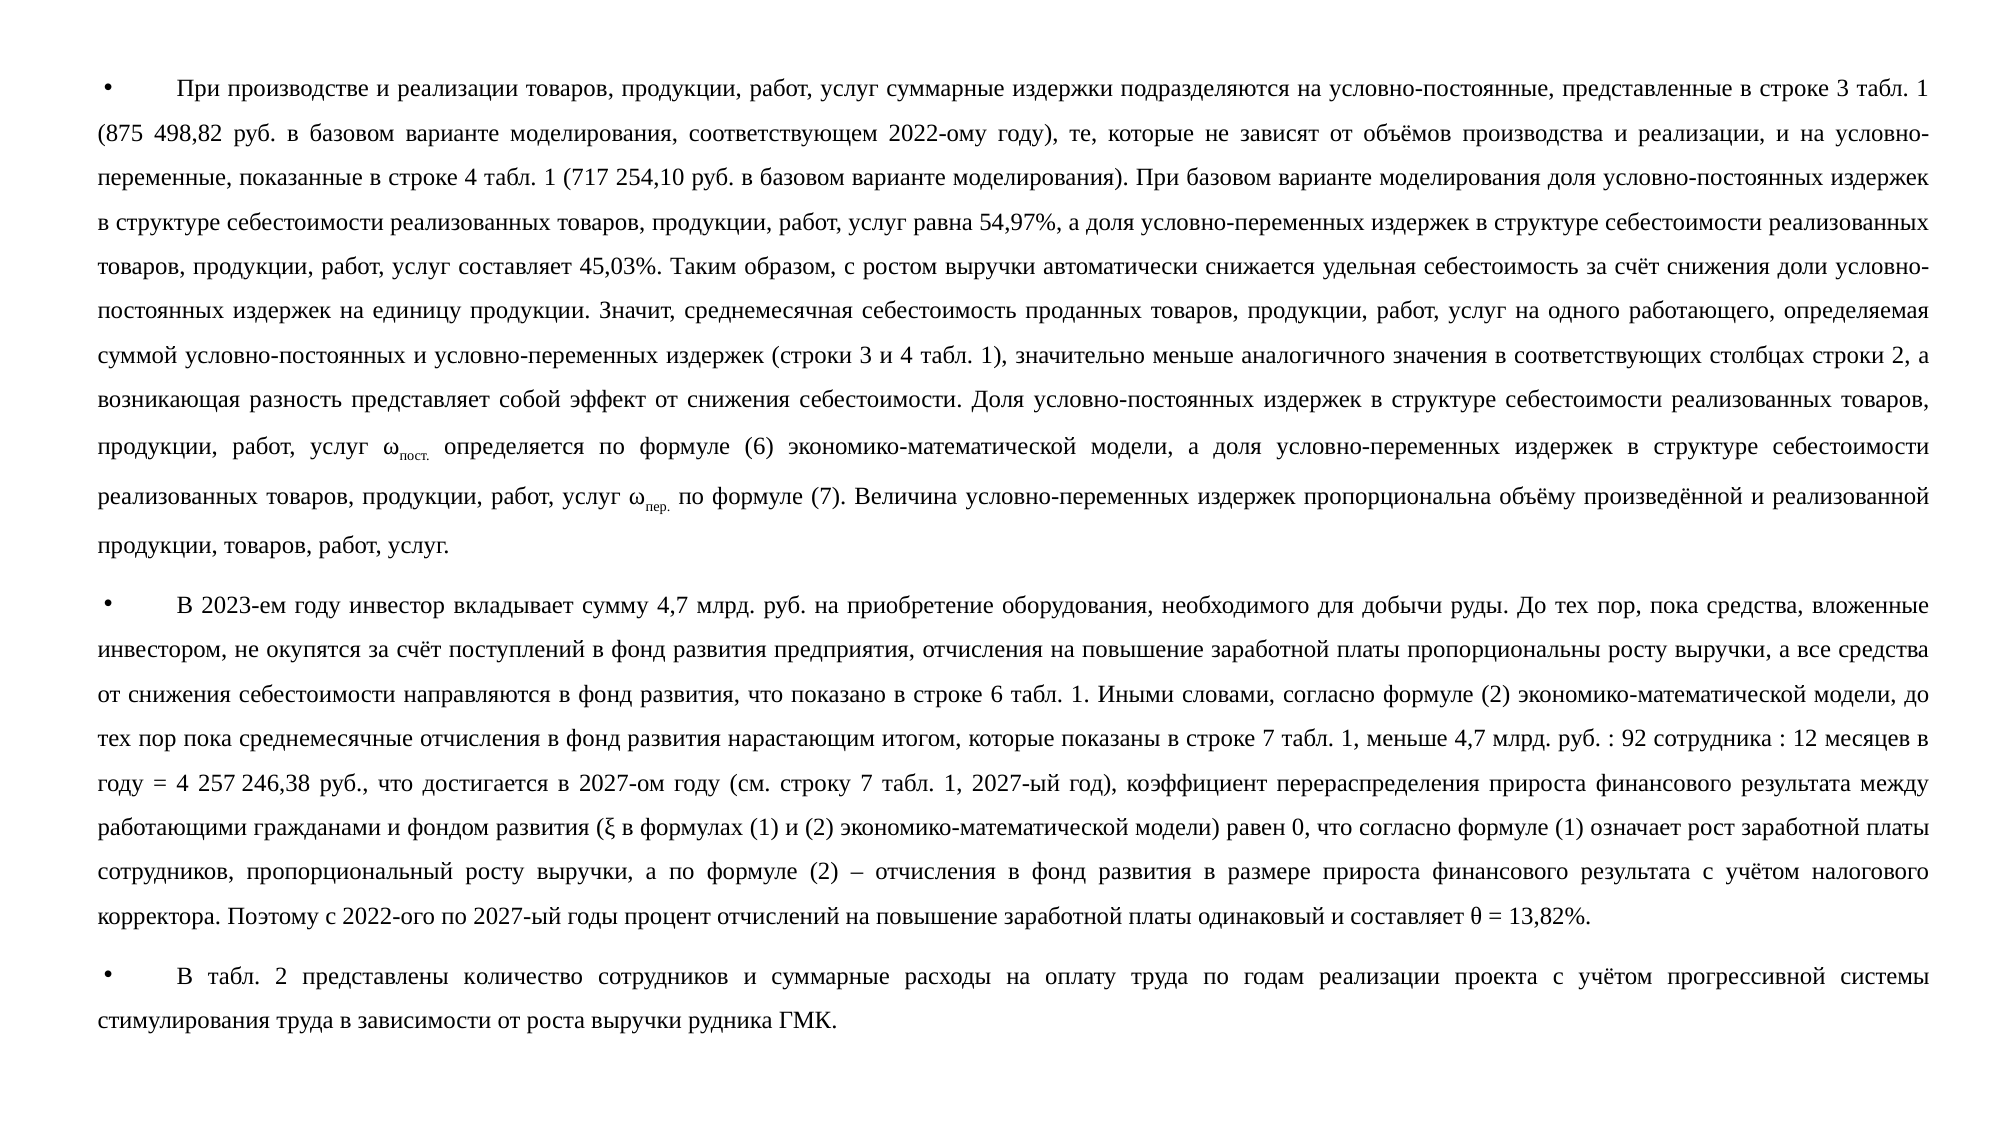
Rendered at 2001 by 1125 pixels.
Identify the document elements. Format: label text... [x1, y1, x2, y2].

list При производстве и реализации товаров, продукции, работ, услуг суммарные издержки подразделяются на условно-постоянные, представленные в строке 3 табл. 1 (875 498,82 руб. в базовом варианте моделирования, соответствующем 2022-ому году), те, которые не зависят от объёмов производства и реализации, и на условно-переменные, показанные в строке 4 табл. 1 (717 254,10 руб. в базовом варианте моделирования). При базовом варианте моделирования доля условно-постоянных издержек в структуре себестоимости реализованных товаров, продукции, работ, услуг равна 54,97%, а доля условно-переменных издержек в структуре себестоимости реализованных товаров, продукции, работ, услуг составляет 45,03%. Таким образом, с ростом выручки автоматически снижается удельная себестоимость за счёт снижения доли условно-постоянных издержек на единицу продукции. Значит, среднемесячная себестоимость проданных товаров, продукции, работ, услуг на одного работающего, определяемая суммой условно-постоянных и условно-переменных издержек (строки 3 и 4 табл. 1), значительно меньше аналогичного значения в соответствующих столбцах строки 2, а возникающая разность представляет собой эффект от снижения себестоимости. Доля условно-постоянных издержек в структуре себестоимости реализованных товаров, продукции, работ, услуг ωпост. определяется по формуле (6) экономико-математической модели, а доля условно-переменных издержек в структуре себестоимости реализованных товаров, продукции, работ, услуг ωпер. по формуле (7). Величина условно-переменных издержек пропорциональна объёму произведённой и реализованной продукции, товаров, работ, услуг. В 2023-ем году инвестор вкладывает сумму 4,7 млрд. руб. на приобретение оборудования, необходимого для добычи руды. До тех пор, пока средства, вложенные инвестором, не окупятся за счёт поступлений в фонд развития предприятия, отчисления на повышение заработной платы пропорциональны росту выручки, а все средства от снижения себестоимости направляются в фонд развития, что показано в строке 6 табл. 1. Иными словами, согласно формуле (2) экономико-математической модели, до тех пор пока среднемесячные отчисления в фонд развития нарастающим итогом, которые показаны в строке 7 табл. 1, меньше 4,7 млрд. руб. : 92 сотрудника : 12 месяцев в году = 4 257 246,38 руб., что достигается в 2027-ом году (см. строку 7 табл. 1, 2027-ый год), коэффициент перераспределения прироста финансового результата между работающими гражданами и фондом развития (ξ в формулах (1) и (2) экономико-математической модели) равен 0, что согласно формуле (1) означает рост заработной платы сотрудников, пропорциональный росту выручки, а по формуле (2) – отчисления в фонд развития в размере прироста финансового результата с учётом налогового корректора. Поэтому с 2022-ого по 2027-ый годы процент отчислений на повышение заработной платы одинаковый и составляет θ = 13,82%. В табл. 2 представлены количество сотрудников и суммарные расходы на оплату труда по годам реализации проекта с учётом прогрессивной системы стимулирования труда в зависимости от роста выручки рудника ГМК. [44, 49, 1946, 1045]
